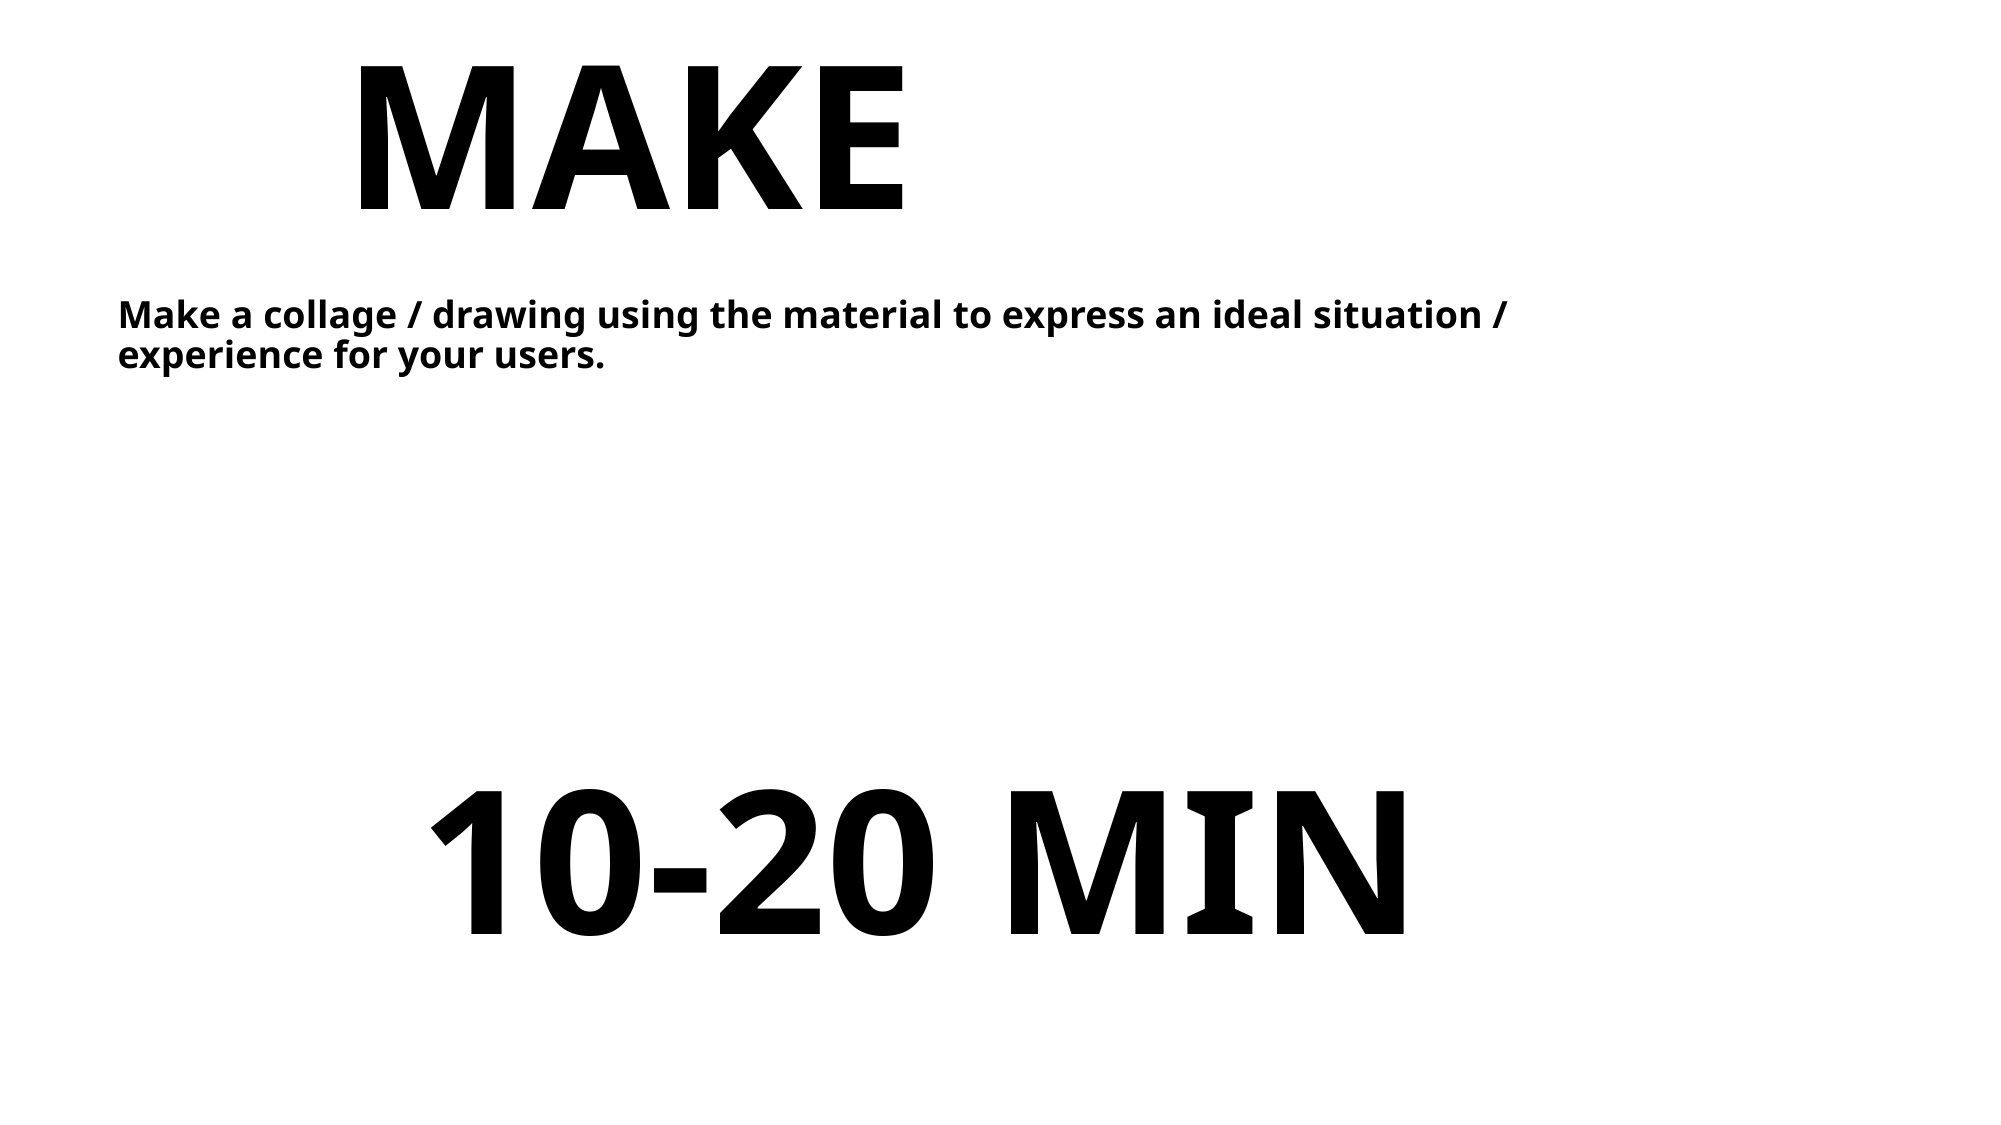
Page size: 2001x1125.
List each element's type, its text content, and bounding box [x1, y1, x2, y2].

title MAKE [0, 0, 1406, 260]
text_box 10-20 MIN [170, 593, 1671, 986]
subtitle Make a collage / drawing using the material to express an ideal situation / experience for your users. [102, 288, 1603, 748]
